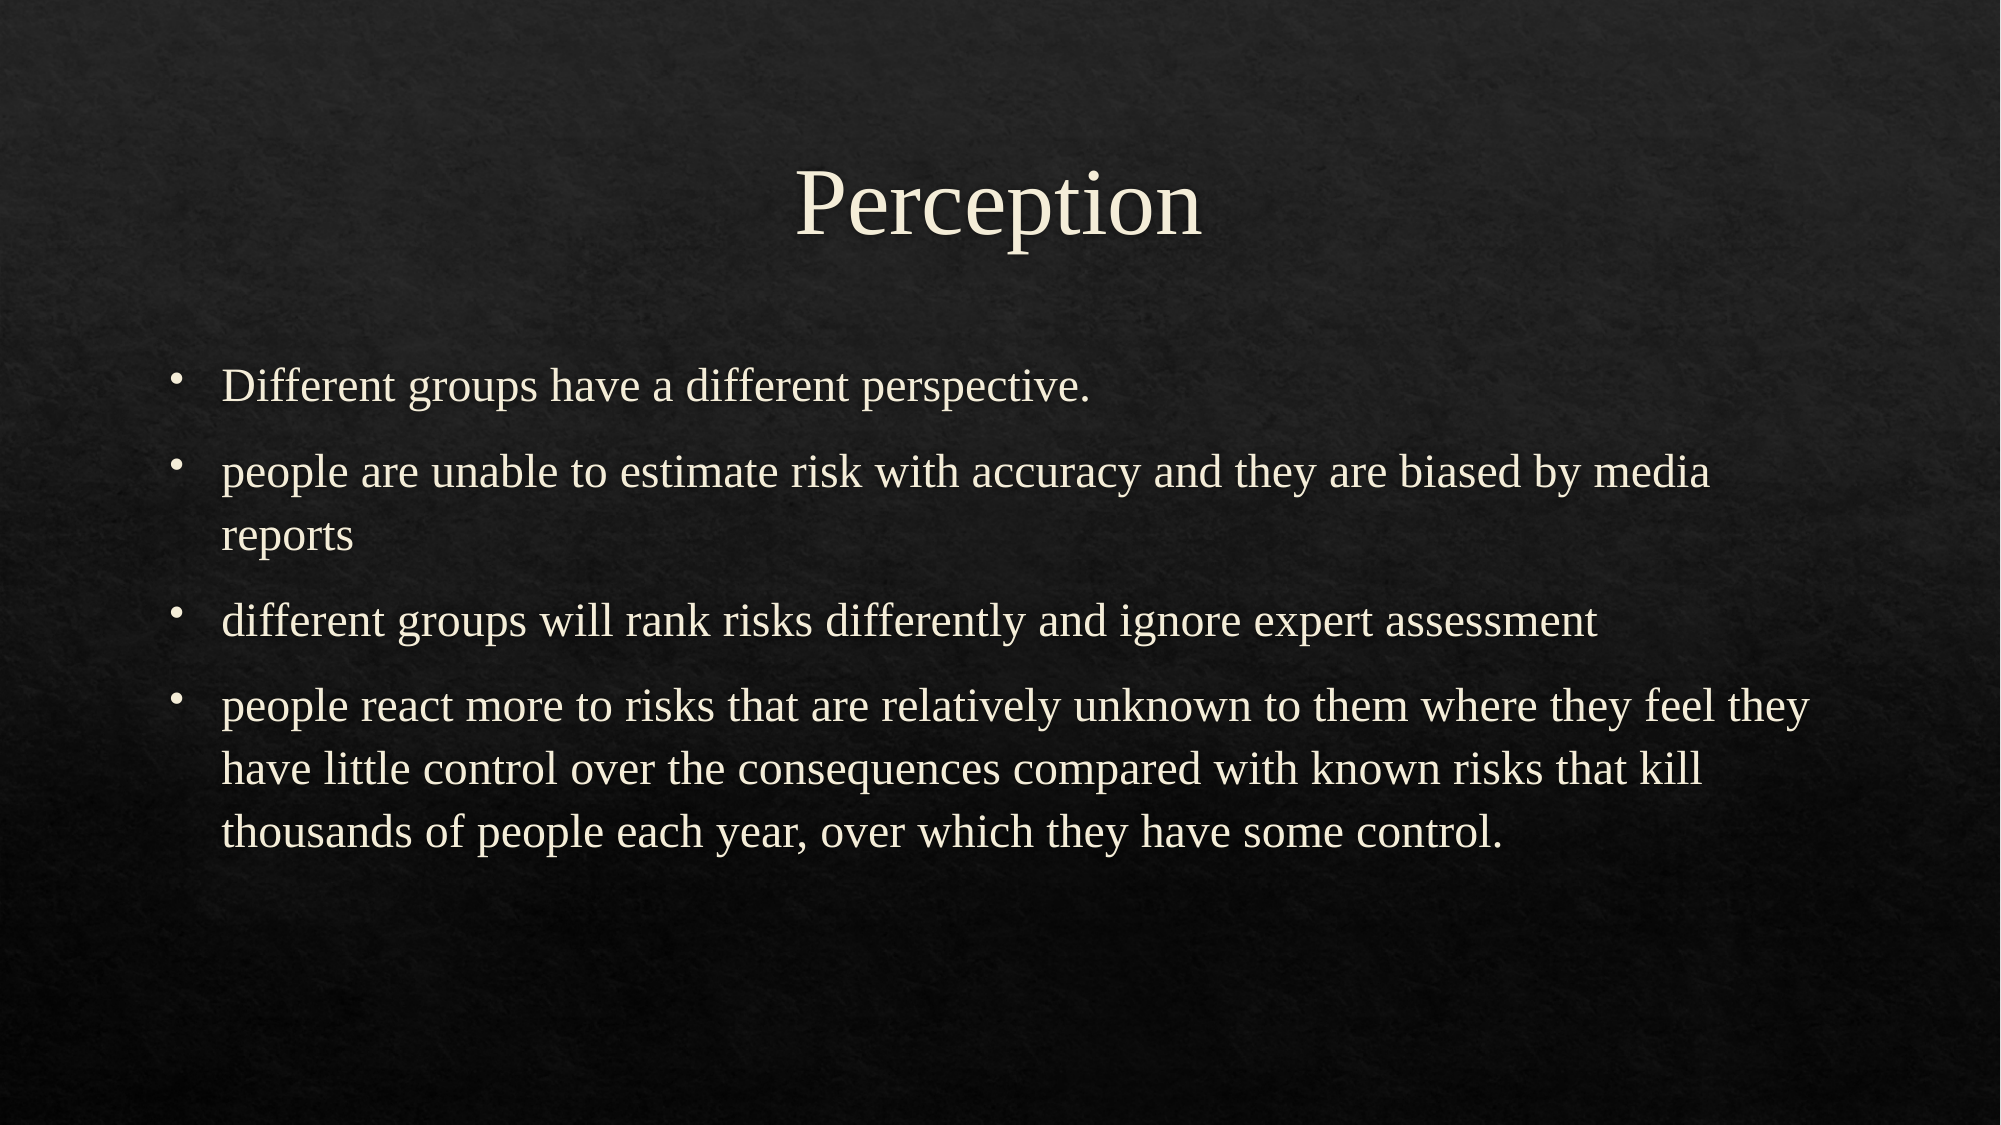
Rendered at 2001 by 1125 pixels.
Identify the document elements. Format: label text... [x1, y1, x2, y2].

title Perception [149, 99, 1849, 307]
list Different groups have a different perspective. people are unable to estimate risk with accuracy and they are biased by media reports different groups will rank risks differently and ignore expert assessment people react more to risks that are relatively unknown to them where they feel they have little control over the consequences compared with known risks that kill thousands of people each year, over which they have some control. [149, 340, 1849, 950]
